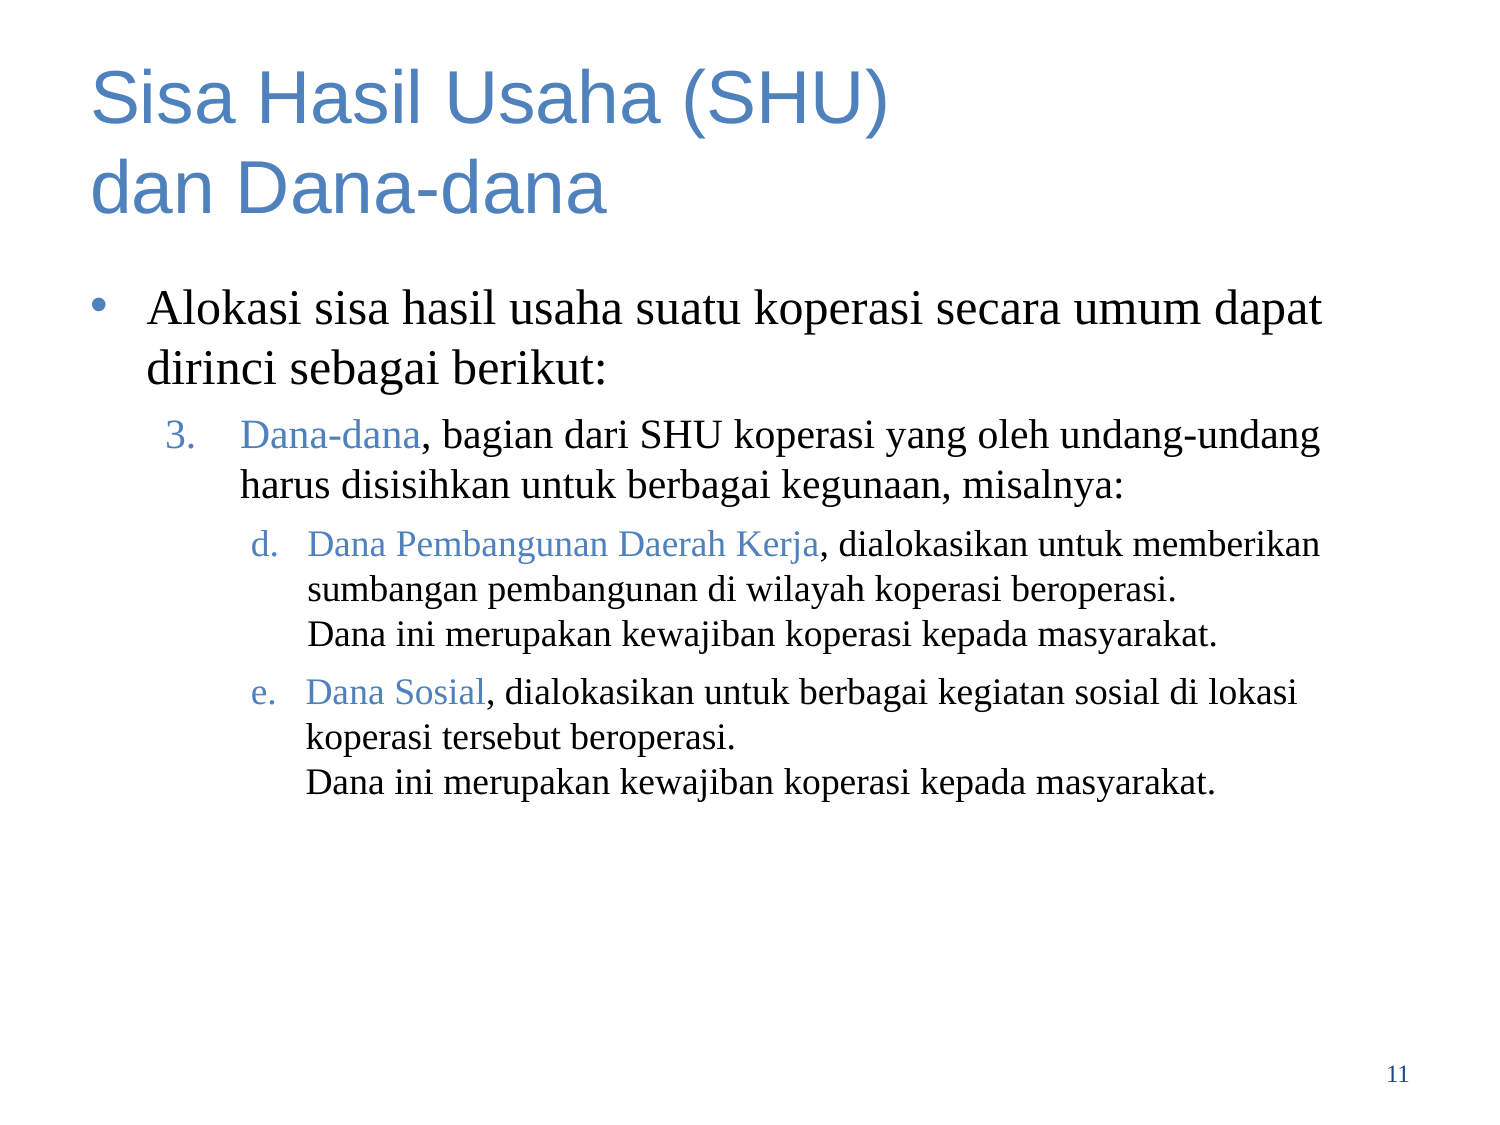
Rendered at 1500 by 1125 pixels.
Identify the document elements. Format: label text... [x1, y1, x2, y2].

slide_number 11 [1074, 1042, 1425, 1103]
title Sisa Hasil Usaha (SHU) dan Dana-dana [75, 45, 1425, 233]
list Alokasi sisa hasil usaha suatu koperasi secara umum dapat dirinci sebagai berikut: Dana-dana, bagian dari SHU koperasi yang oleh undang-undang harus disisihkan untuk berbagai kegunaan, misalnya: Dana Pembangunan Daerah Kerja, dialokasikan untuk memberikan sumbangan pembangunan di wilayah koperasi beroperasi. Dana ini merupakan kewajiban koperasi kepada masyarakat. Dana Sosial, dialokasikan untuk berbagai kegiatan sosial di lokasi koperasi tersebut beroperasi. Dana ini merupakan kewajiban koperasi kepada masyarakat. [75, 234, 1425, 1032]
